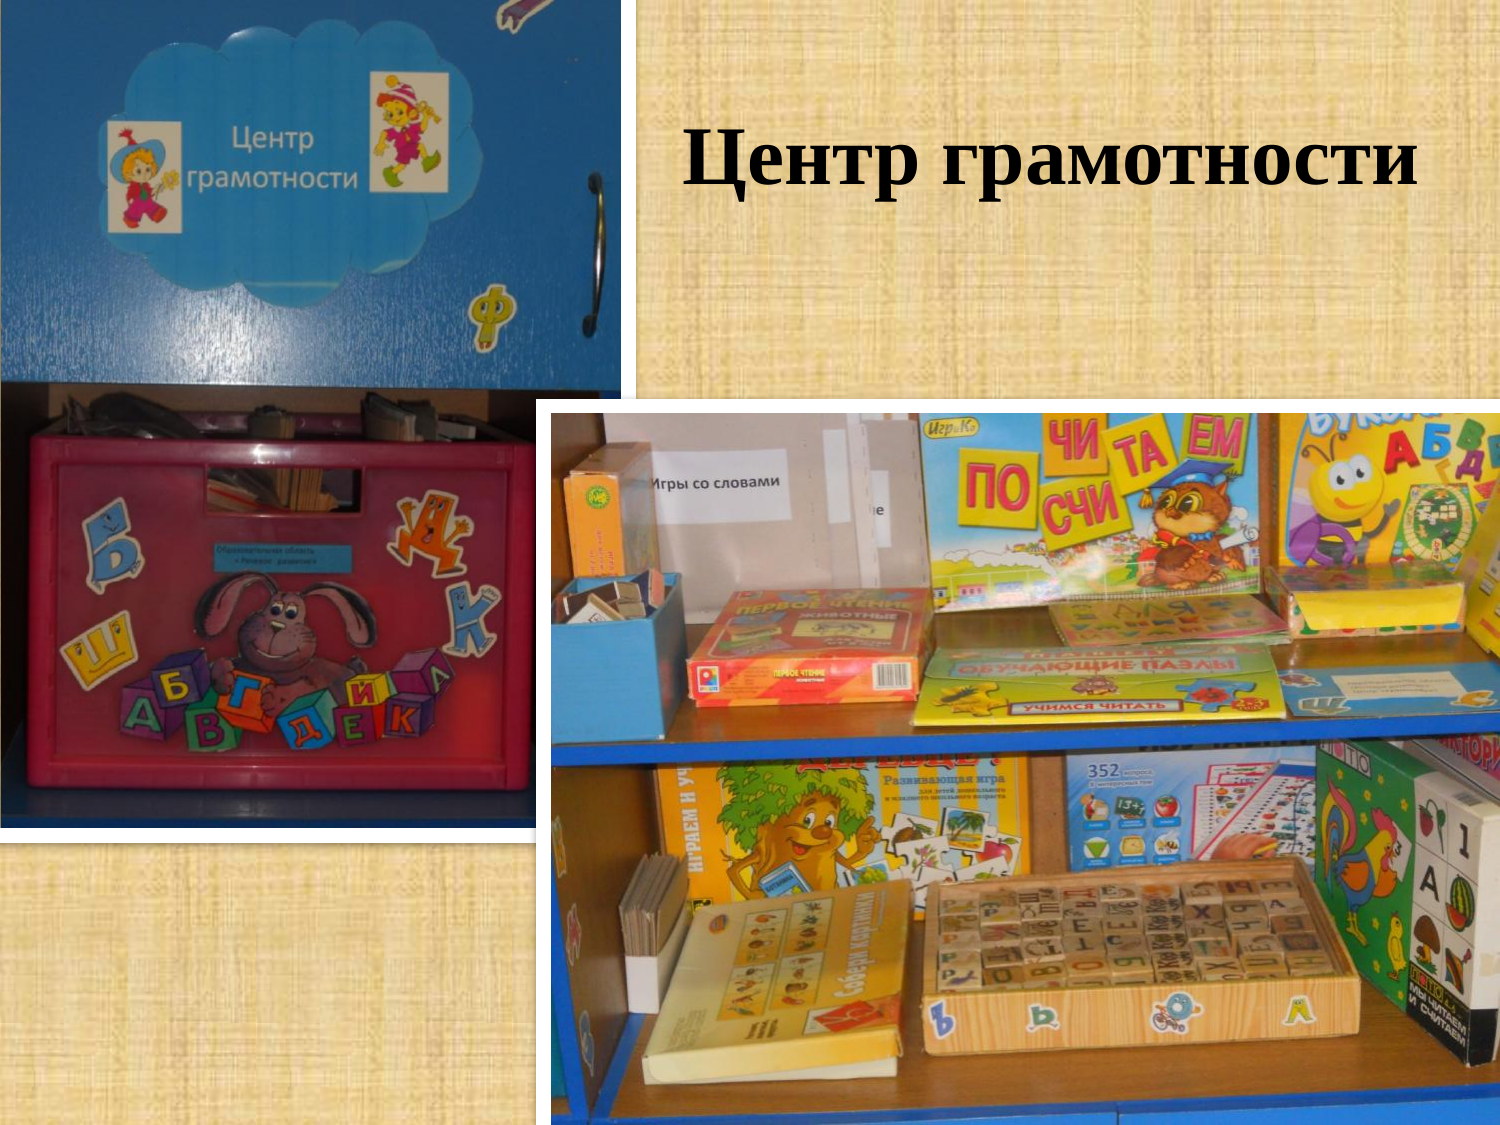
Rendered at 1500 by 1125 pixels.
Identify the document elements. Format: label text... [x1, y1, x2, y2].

text_box Центр грамотности [667, 93, 1490, 209]
picture [550, 1053, 554, 1076]
picture [550, 1026, 555, 1037]
picture [0, 0, 1500, 1125]
picture [0, 843, 536, 1125]
